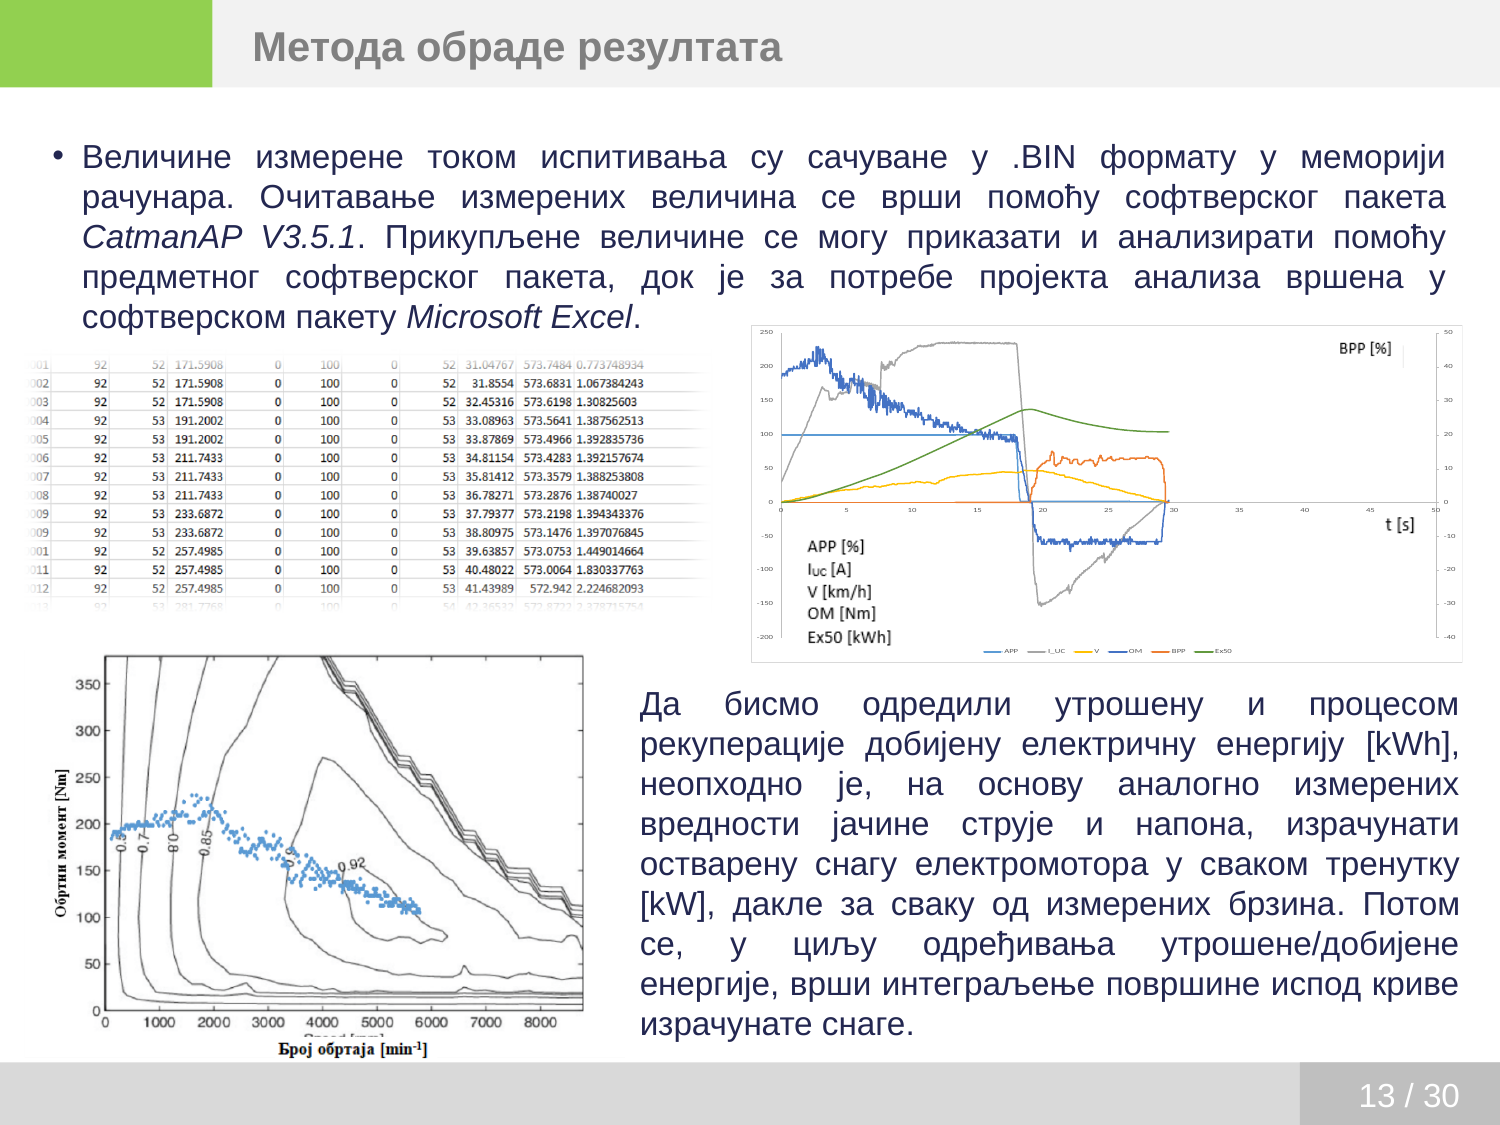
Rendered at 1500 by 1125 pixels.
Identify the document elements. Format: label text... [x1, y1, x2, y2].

text_box Метода обраде резултата [237, 12, 1500, 75]
picture [0, 649, 626, 1063]
text_box Да бисмо одредили утрошену и процесом рекуперације добијену електричну енергију [kWh], неопходно је, на основу аналогно измерених вредности јачине струје и напона, израчунати остварену снагу електромотора у сваком тренутку [kW], дакле за сваку од измерених брзина. Потом се, у циљу одређивања утрошене/добијене енергије, врши интеграљење површине испод криве израчунате снаге. [629, 674, 1475, 1049]
text_box [1298, 1060, 1500, 1125]
text_box [214, 0, 1500, 89]
picture [24, 349, 738, 613]
text_box [0, 0, 214, 89]
picture [749, 324, 1463, 663]
text_box Величине измерене током испитивања су сачуване у .BIN формату у меморији рачунара. Очитавање измерених величина се врши помоћу софтверског пакета CatmanAP V3.5.1. Прикупљене величине се могу приказати и анализирати помоћу предметног софтверског пакета, док је за потребе пројекта анализа вршена у софтверском пакету Microsoft Excel. [37, 127, 1463, 383]
text_box [0, 1060, 1298, 1125]
text_box 13 / 30 [1299, 1062, 1475, 1125]
